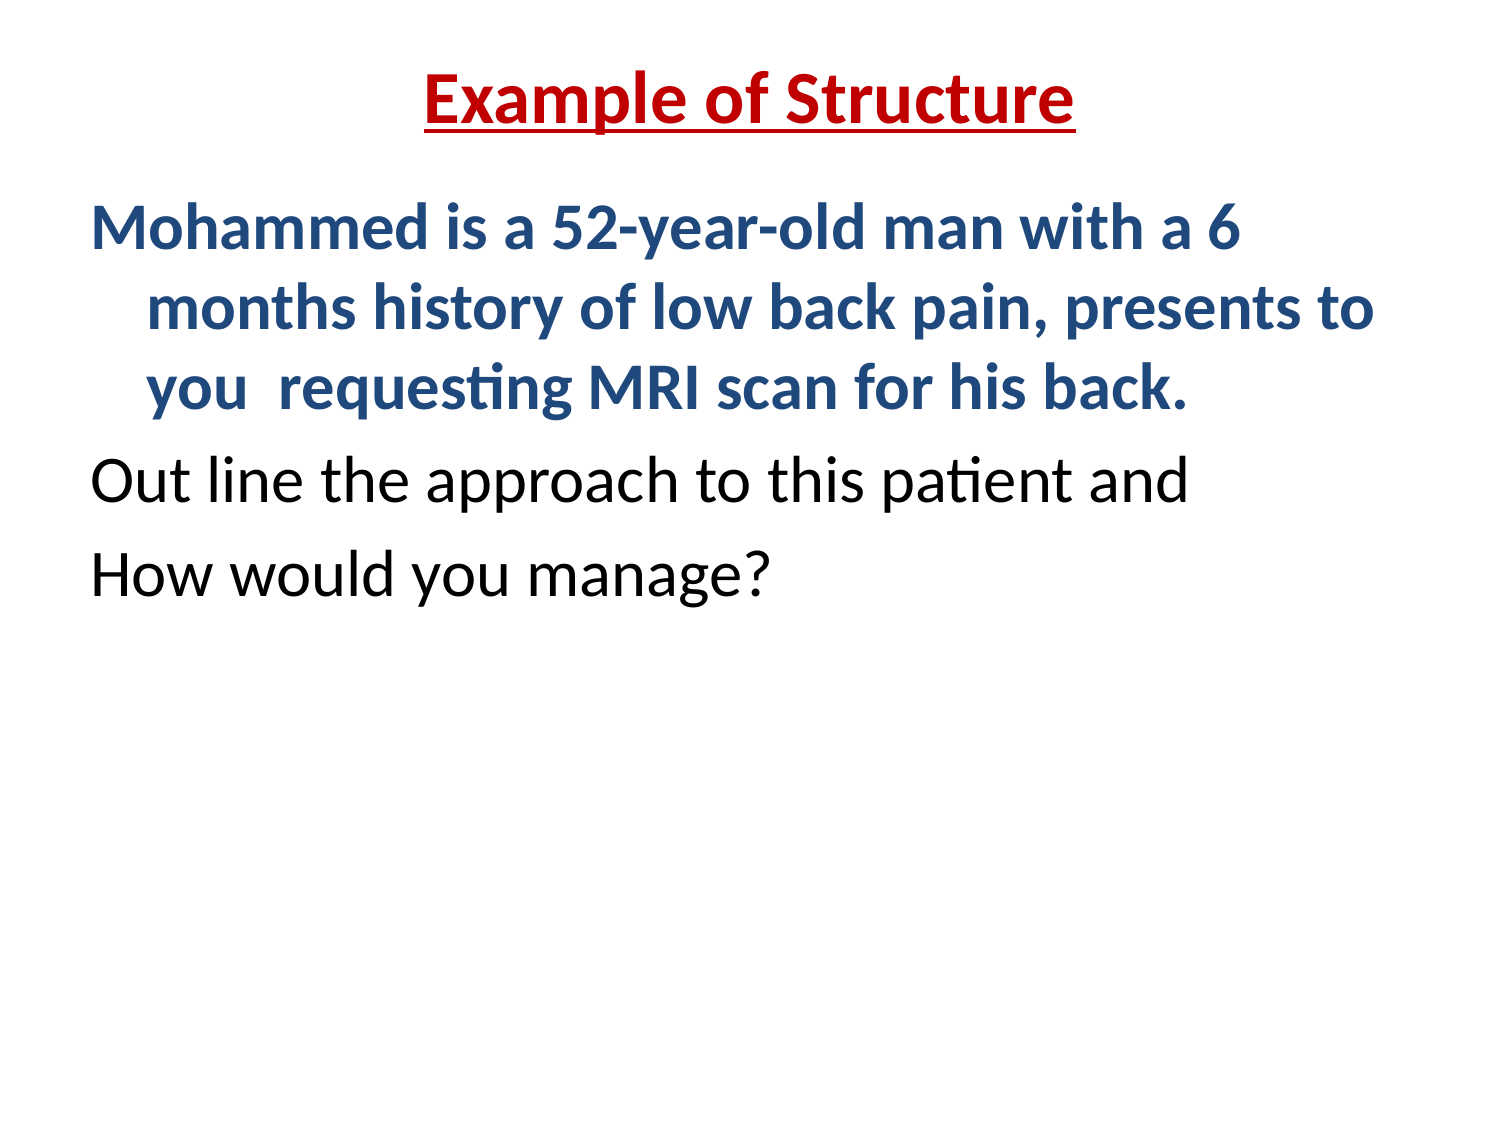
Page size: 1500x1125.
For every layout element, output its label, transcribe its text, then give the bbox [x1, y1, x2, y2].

title Example of Structure [75, 0, 1425, 174]
list Mohammed is a 52-year-old man with a 6 months history of low back pain, presents to you requesting MRI scan for his back. Out line the approach to this patient and How would you manage? [75, 174, 1425, 1125]
